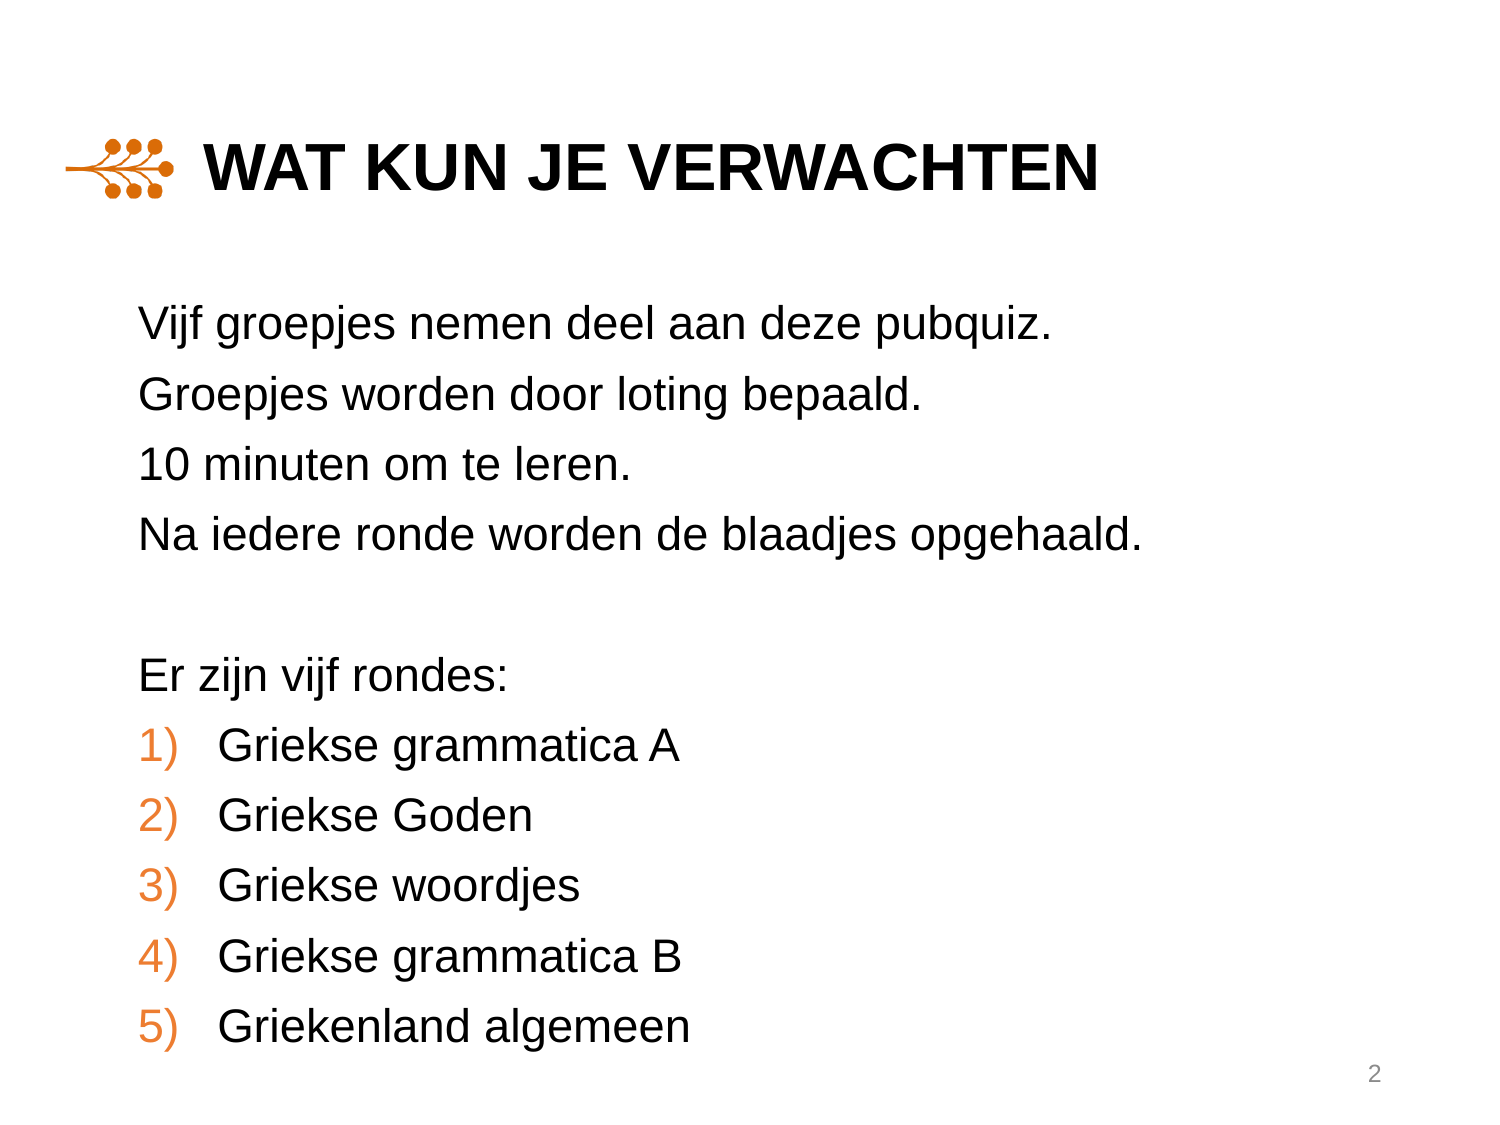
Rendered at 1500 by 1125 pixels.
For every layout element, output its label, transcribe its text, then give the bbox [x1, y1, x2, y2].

list Vijf groepjes nemen deel aan deze pubquiz. Groepjes worden door loting bepaald. 10 minuten om te leren. Na iedere ronde worden de blaadjes opgehaald. Er zijn vijf rondes: Griekse grammatica A Griekse Goden Griekse woordjes Griekse grammatica B Griekenland algemeen [122, 291, 1397, 1064]
picture [65, 138, 174, 199]
slide_number 2 [1059, 1042, 1397, 1103]
title Wat kun je verwachten [188, 59, 1397, 278]
